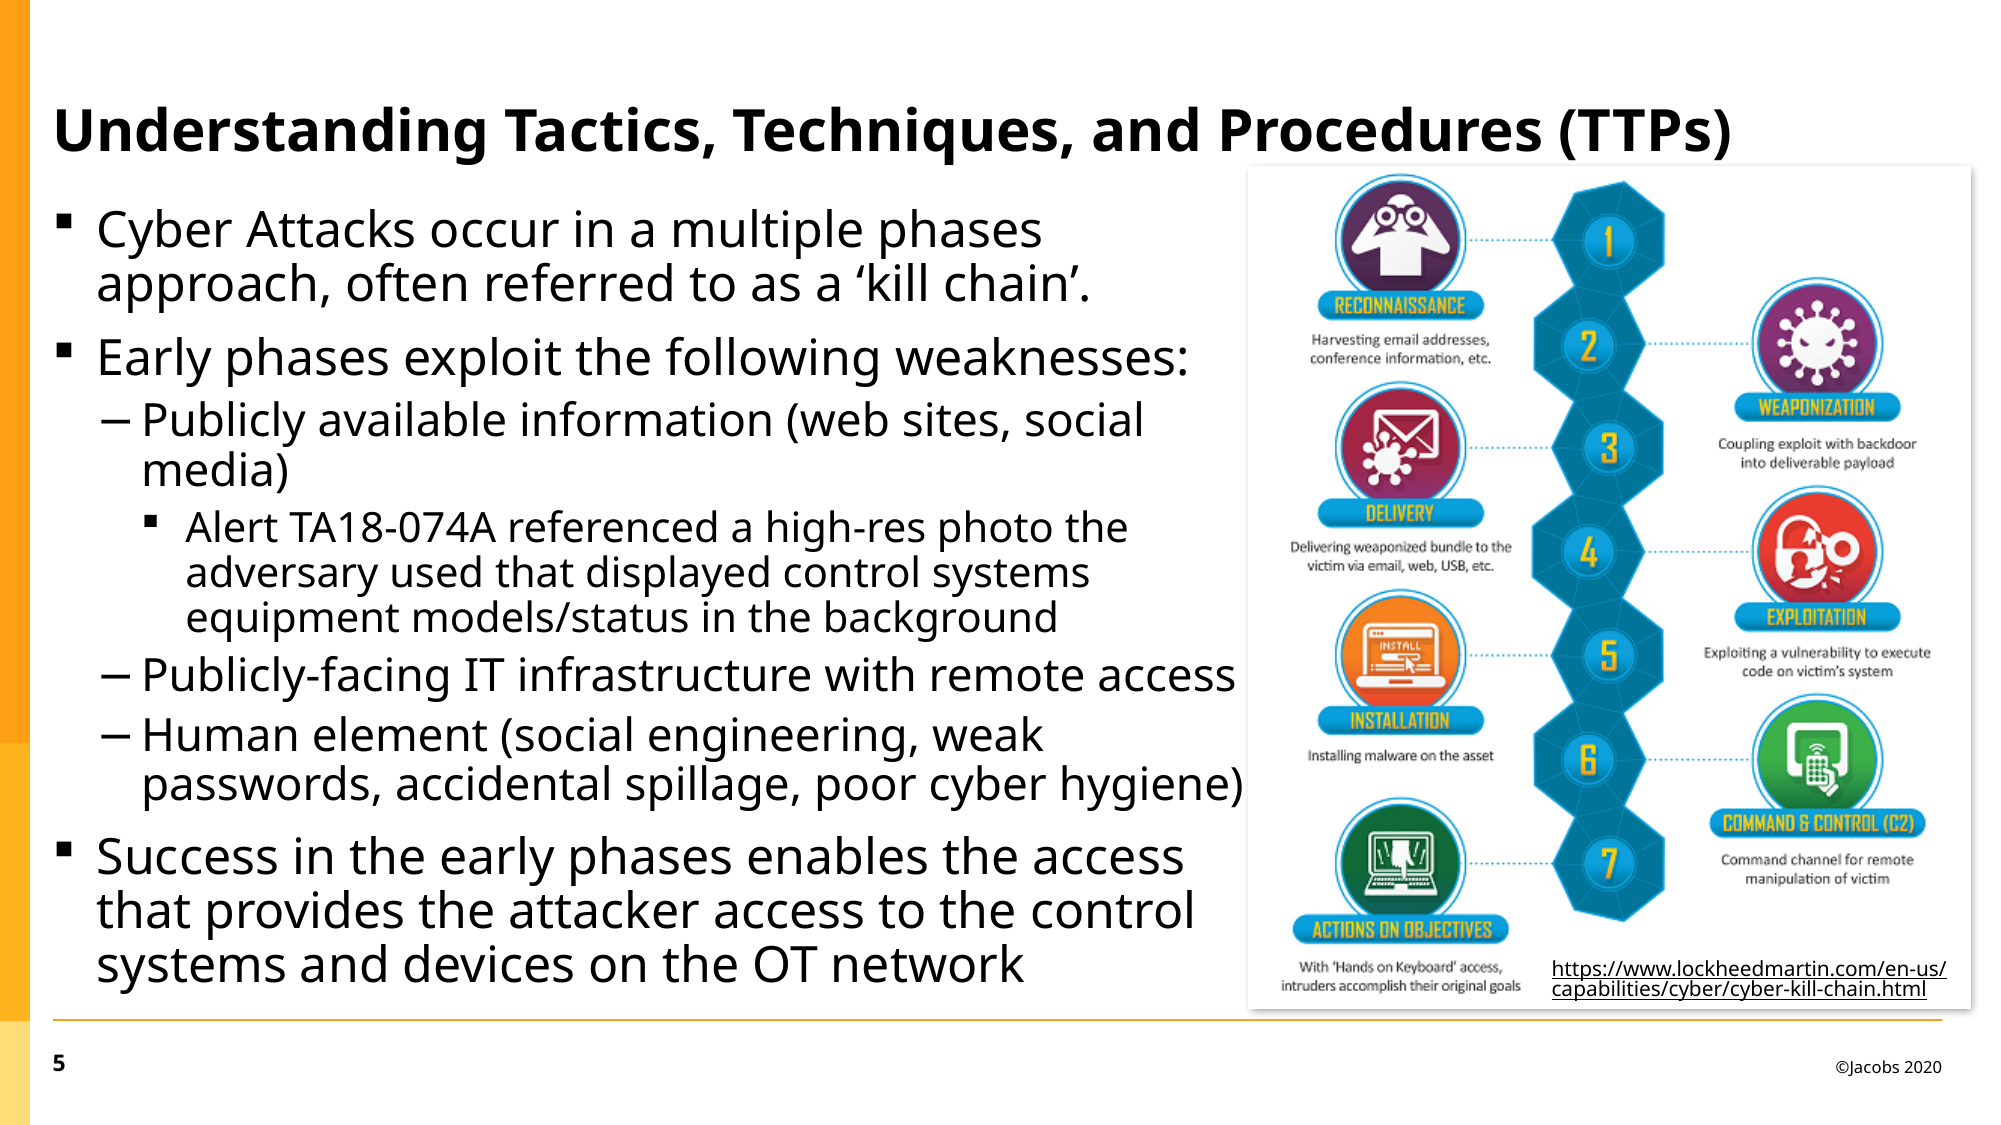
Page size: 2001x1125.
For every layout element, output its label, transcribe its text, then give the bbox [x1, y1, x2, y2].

picture [1248, 166, 1971, 1009]
footer ©Jacobs 2020 [1522, 1035, 1943, 1080]
slide_number 5 [52, 1035, 181, 1080]
title Understanding Tactics, Techniques, and Procedures (TTPs) [52, 79, 1943, 185]
list Cyber Attacks occur in a multiple phases approach, often referred to as a ‘kill chain’. Early phases exploit the following weaknesses: Publicly available information (web sites, social media) Alert TA18-074A referenced a high-res photo the adversary used that displayed control systems equipment models/status in the background Publicly-facing IT infrastructure with remote access Human element (social engineering, weak passwords, accidental spillage, poor cyber hygiene) Success in the early phases enables the access that provides the attacker access to the control systems and devices on the OT network [52, 203, 1249, 1014]
text_box https://www.lockheedmartin.com/en-us/capabilities/cyber/cyber-kill-chain.html [1536, 1009, 1971, 1016]
